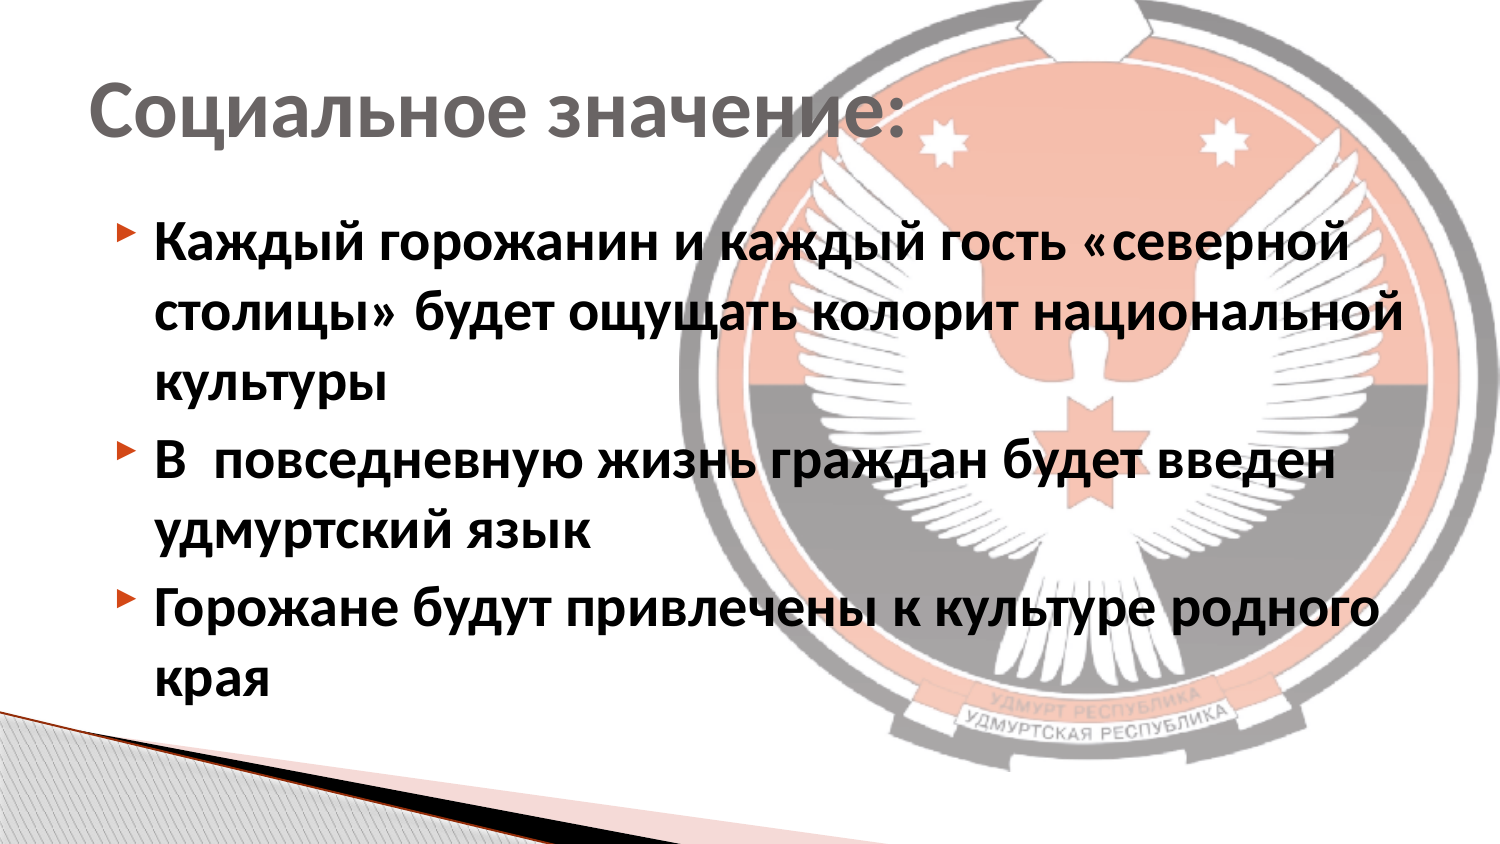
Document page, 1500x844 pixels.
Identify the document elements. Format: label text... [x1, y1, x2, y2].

title Социальное значение: [75, 33, 673, 175]
picture [679, 0, 1500, 773]
list Каждый горожанин и каждый гость «северной столицы» будет ощущать колорит национальной культуры В повседневную жизнь граждан будет введен удмуртский язык Горожане будут привлечены к культуре родного края [82, 175, 673, 674]
